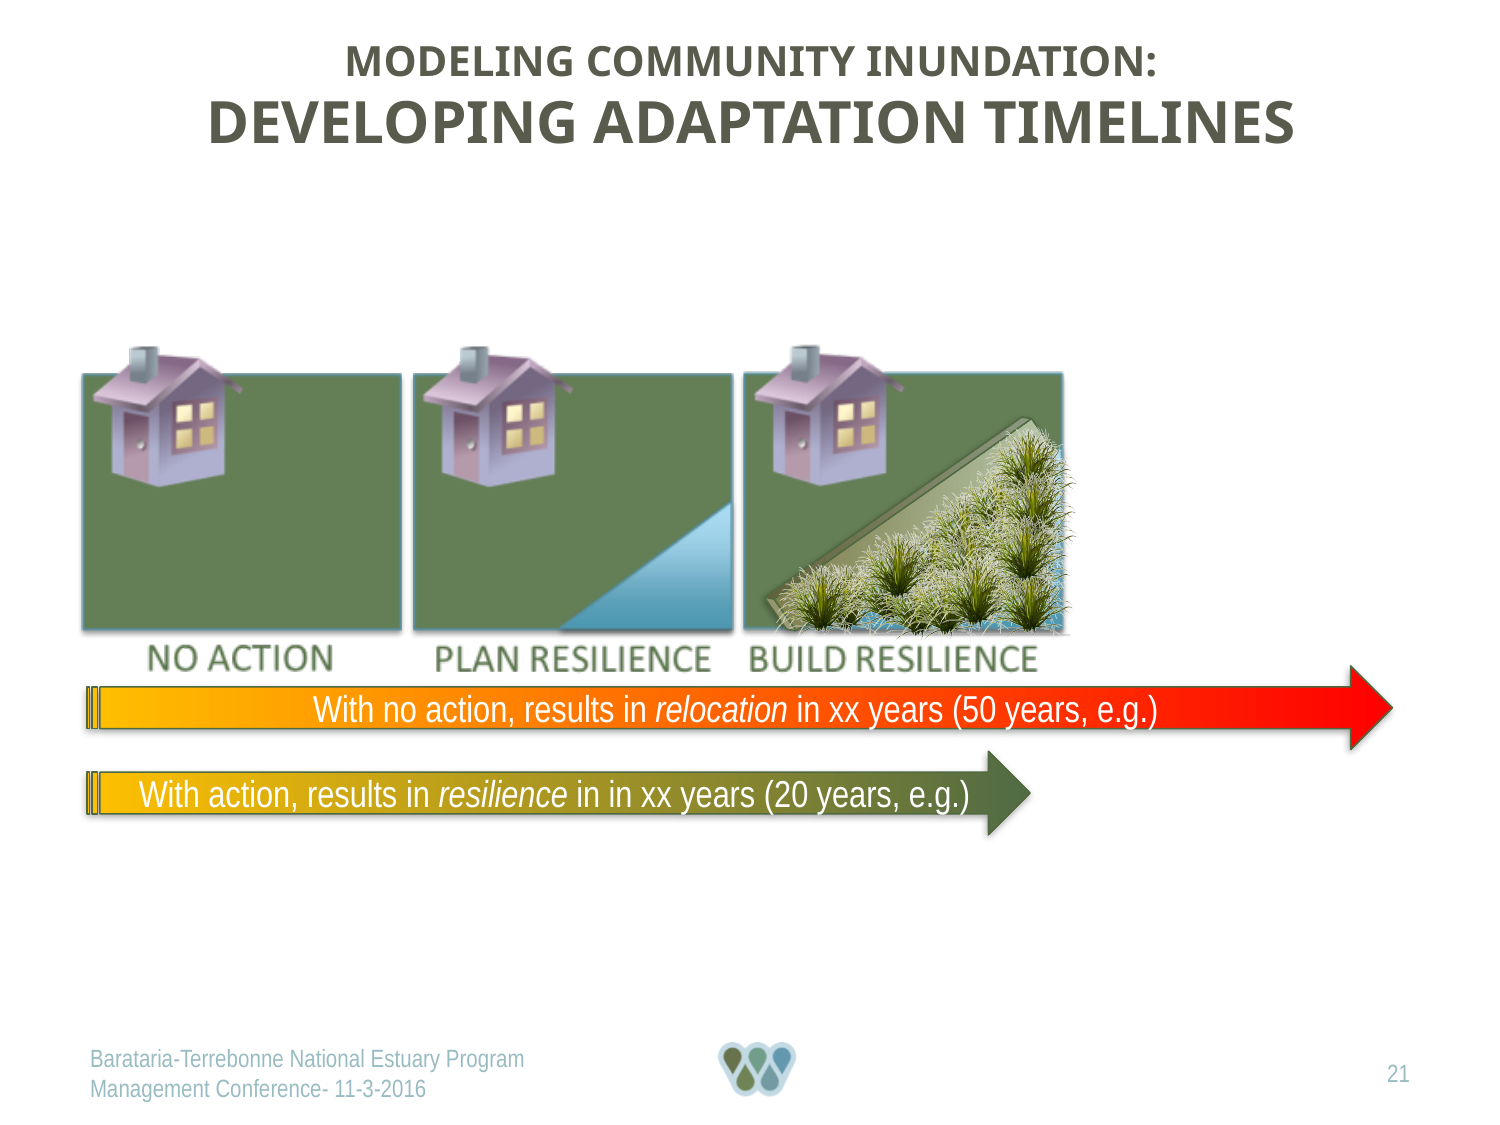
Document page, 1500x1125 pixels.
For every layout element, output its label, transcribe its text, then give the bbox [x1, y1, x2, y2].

slide_number 21 [1074, 1042, 1425, 1103]
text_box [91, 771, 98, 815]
text_box Modeling Community Inundation: Developing Adaptation Timelines [0, 0, 1500, 190]
picture [705, 1042, 807, 1106]
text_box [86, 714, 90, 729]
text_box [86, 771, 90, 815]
text_box With no action, results in relocation in xx years (50 years, e.g.) [99, 665, 1394, 751]
footer Barataria-Terrebonne National Estuary Program Management Conference- 11-3-2016 [75, 1042, 550, 1103]
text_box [74, 307, 1080, 707]
text_box With action, results in resilience in in xx years (20 years, e.g.) [99, 750, 1031, 836]
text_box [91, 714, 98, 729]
